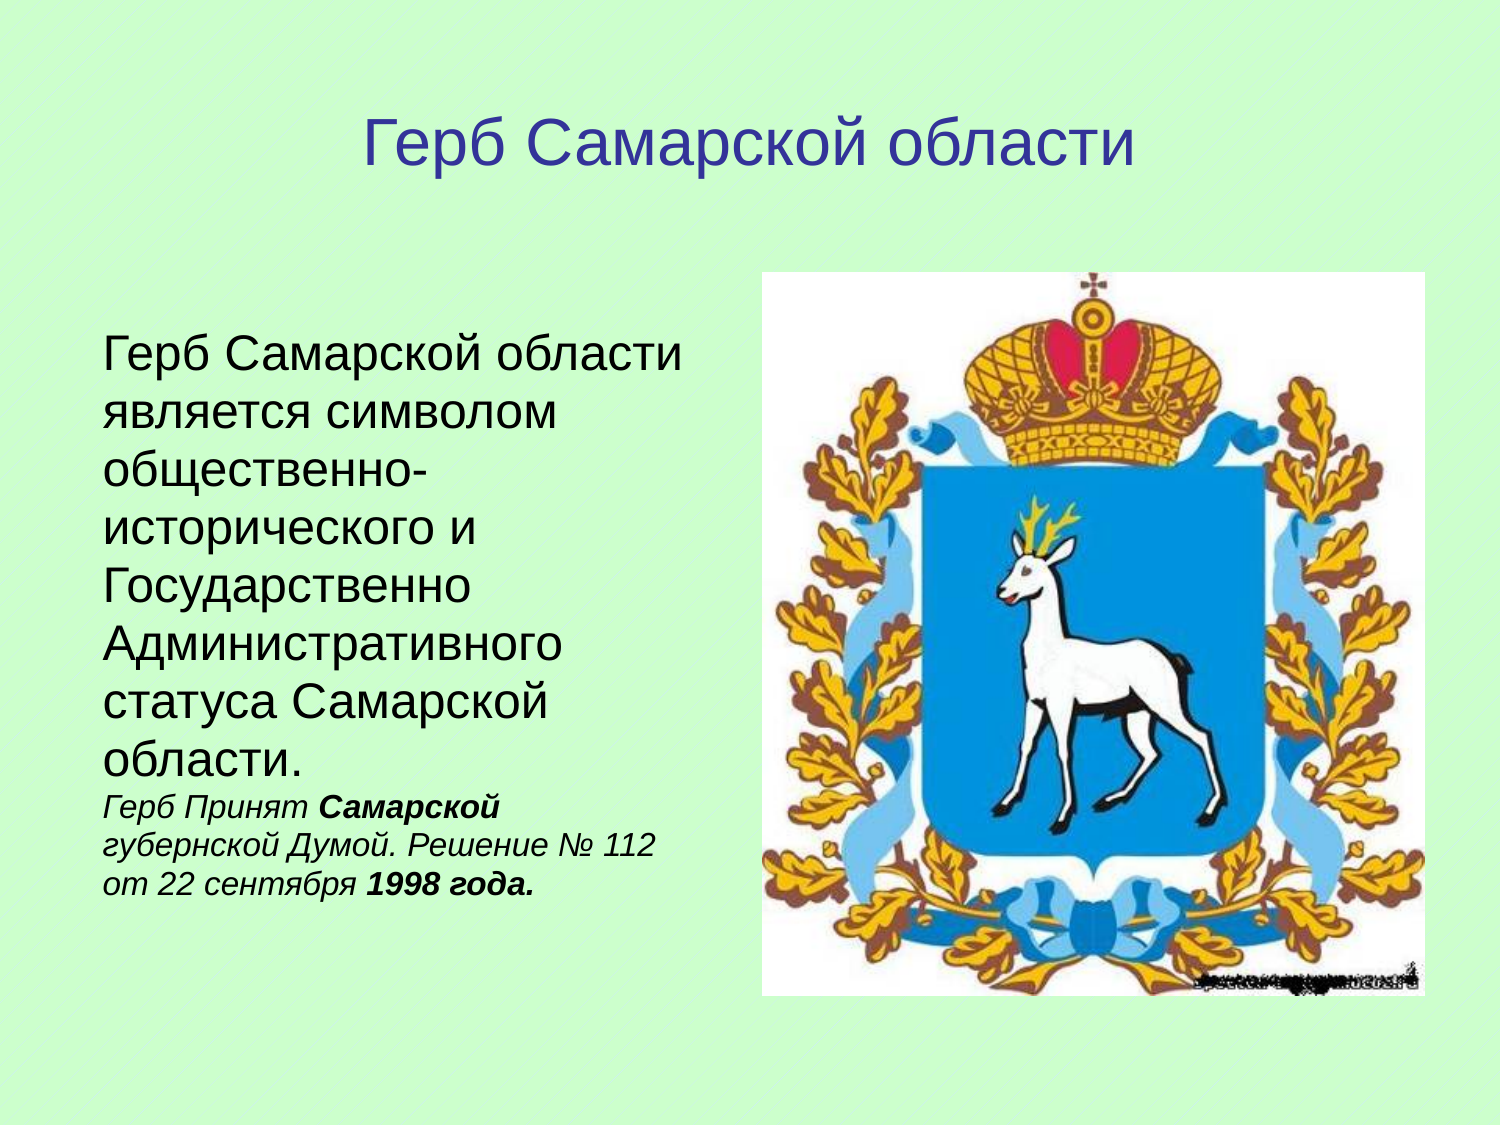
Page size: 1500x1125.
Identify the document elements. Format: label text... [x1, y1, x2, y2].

title Герб Самарской области [74, 44, 1426, 233]
list Герб Самарской области является символом общественно- исторического и Государственно Административного статуса Самарской области. Герб Принят Самарской губернской Думой. Решение № 112 от 22 сентября 1998 года. [87, 324, 751, 1068]
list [762, 271, 1426, 996]
